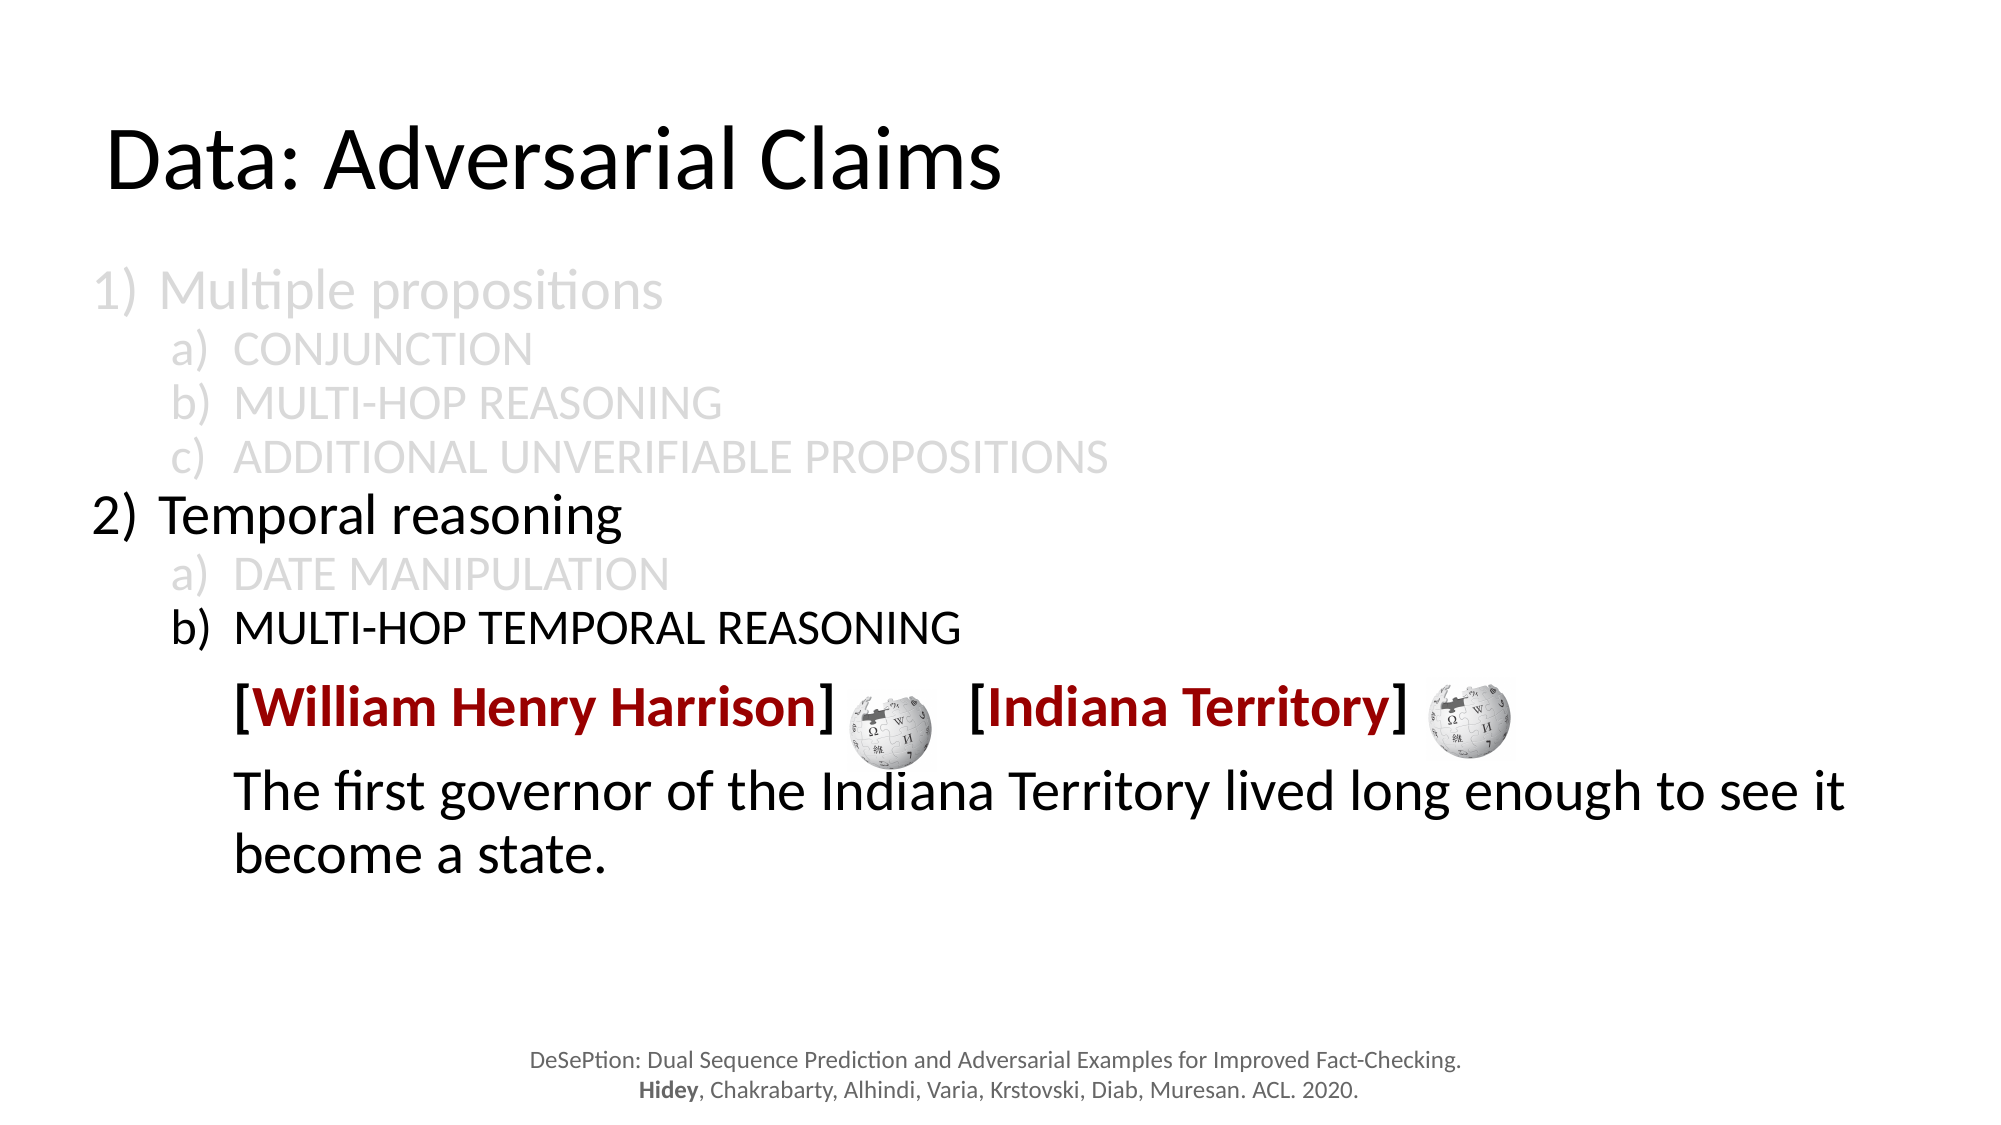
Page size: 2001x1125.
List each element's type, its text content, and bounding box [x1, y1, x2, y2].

picture [847, 688, 937, 773]
list Multiple propositions CONJUNCTION MULTI-HOP REASONING ADDITIONAL UNVERIFIABLE PROPOSITIONS Temporal reasoning DATE MANIPULATION MULTI-HOP TEMPORAL REASONING [William Henry Harrison] [Indiana Territory] The first governor of the Indiana Territory lived long enough to see it become a state. [68, 252, 1932, 1089]
footer DeSePtion: Dual Sequence Prediction and Adversarial Examples for Improved Fact-Checking. Hidey, Chakrabarty, Alhindi, Varia, Krstovski, Diab, Muresan. ACL. 2020. [105, 1019, 1895, 1125]
title Data: Adversarial Claims [90, 97, 2000, 223]
picture [1426, 677, 1516, 761]
